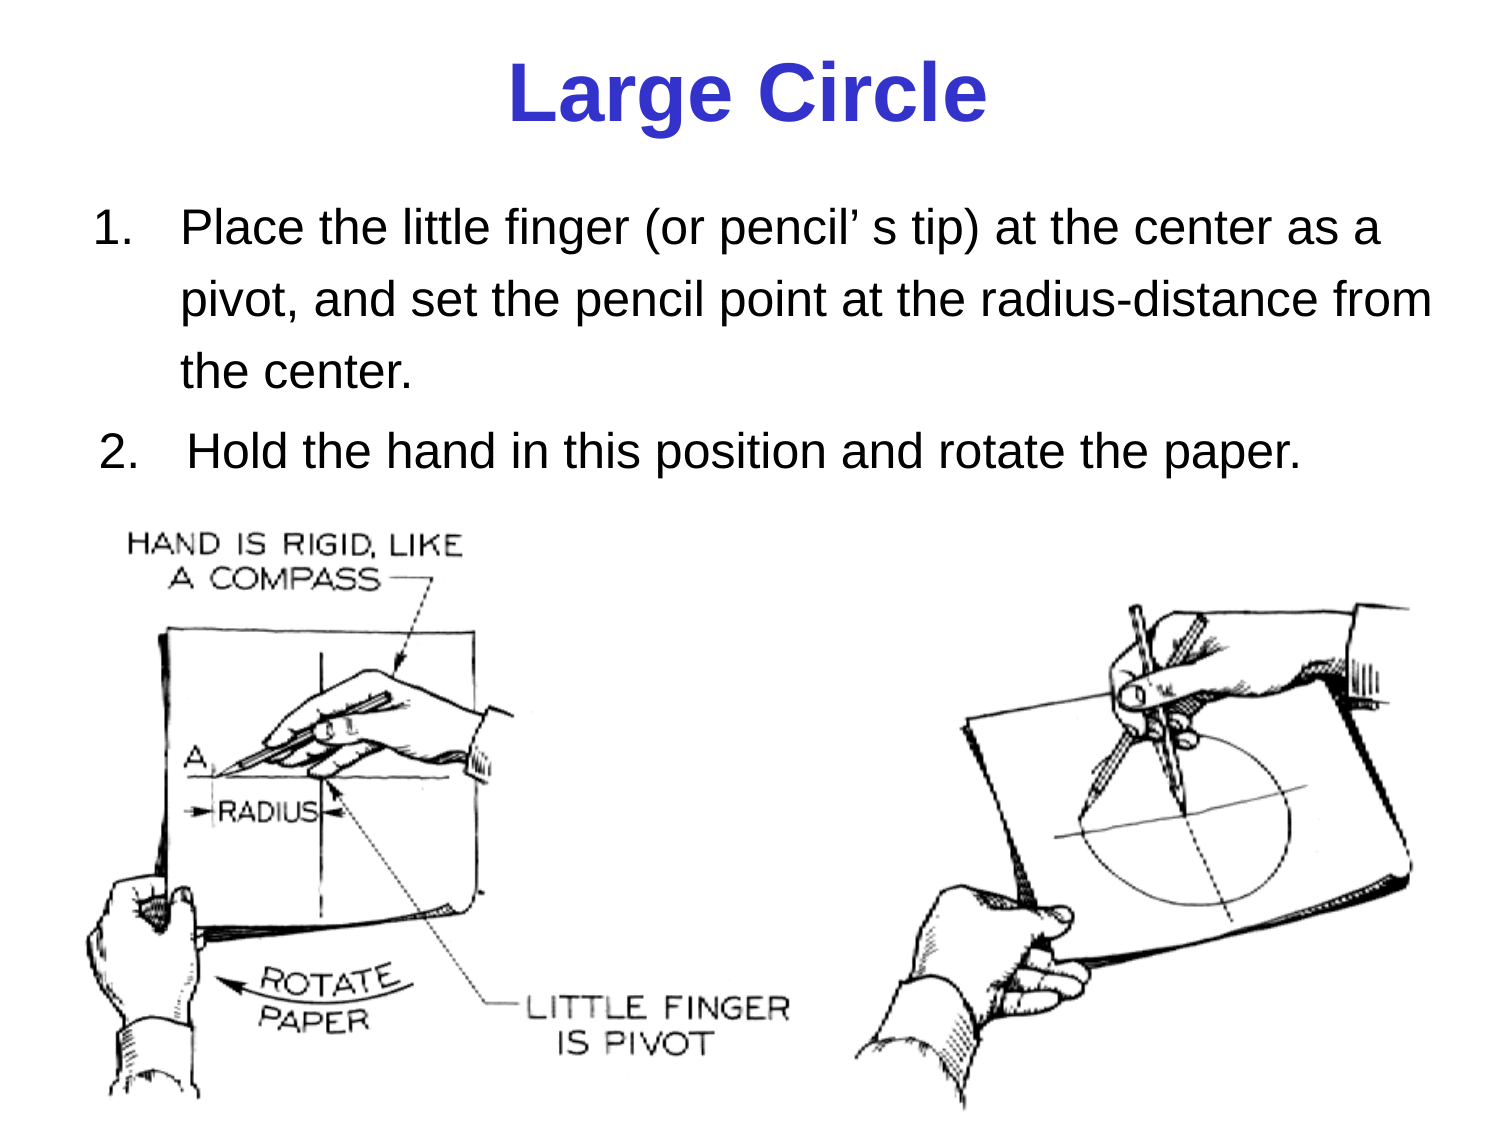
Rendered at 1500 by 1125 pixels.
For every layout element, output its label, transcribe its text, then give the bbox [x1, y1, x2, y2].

text_box Hold the hand in this position and rotate the paper. [83, 411, 1319, 486]
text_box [828, 567, 1432, 1125]
text_box Large Circle [492, 31, 1004, 146]
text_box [37, 514, 812, 1125]
text_box Place the little finger (or pencil’ s tip) at the center as a pivot, and set the pencil point at the radius-distance from the center. [77, 175, 1452, 406]
